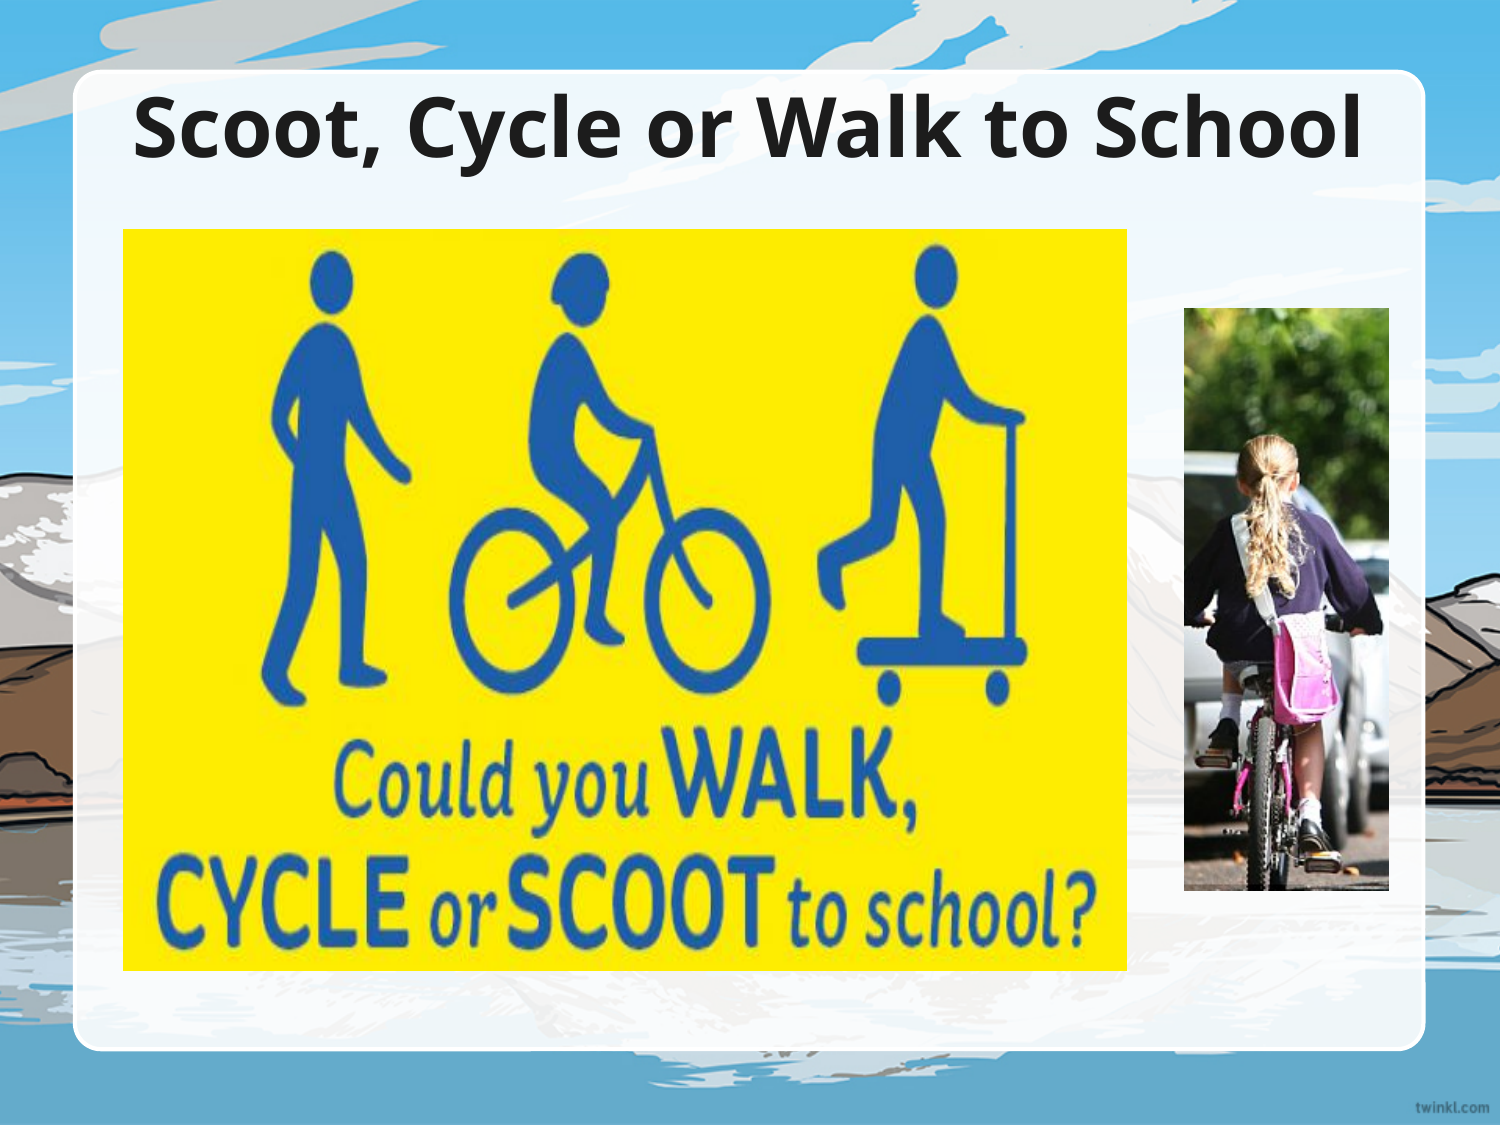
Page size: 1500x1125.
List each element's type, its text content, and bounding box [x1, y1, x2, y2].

title Scoot, Cycle or Walk to School [75, 78, 1424, 242]
picture [0, 0, 1500, 1125]
